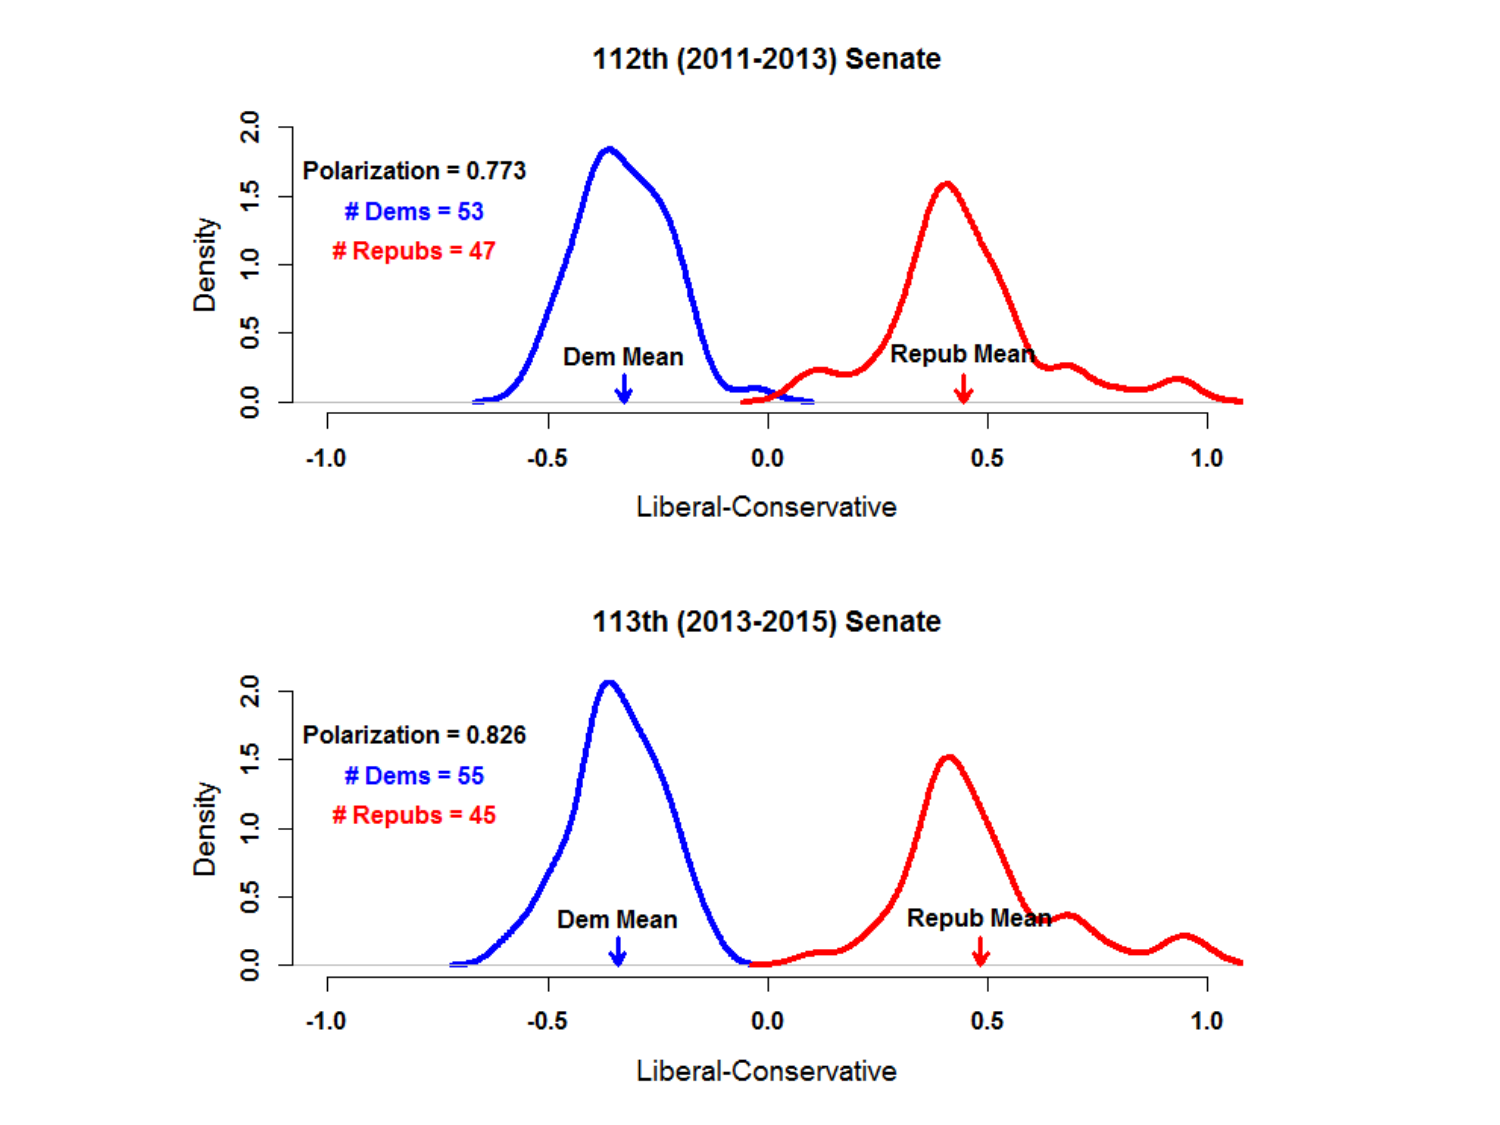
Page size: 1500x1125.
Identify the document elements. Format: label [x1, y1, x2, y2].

picture [174, 0, 1304, 1125]
